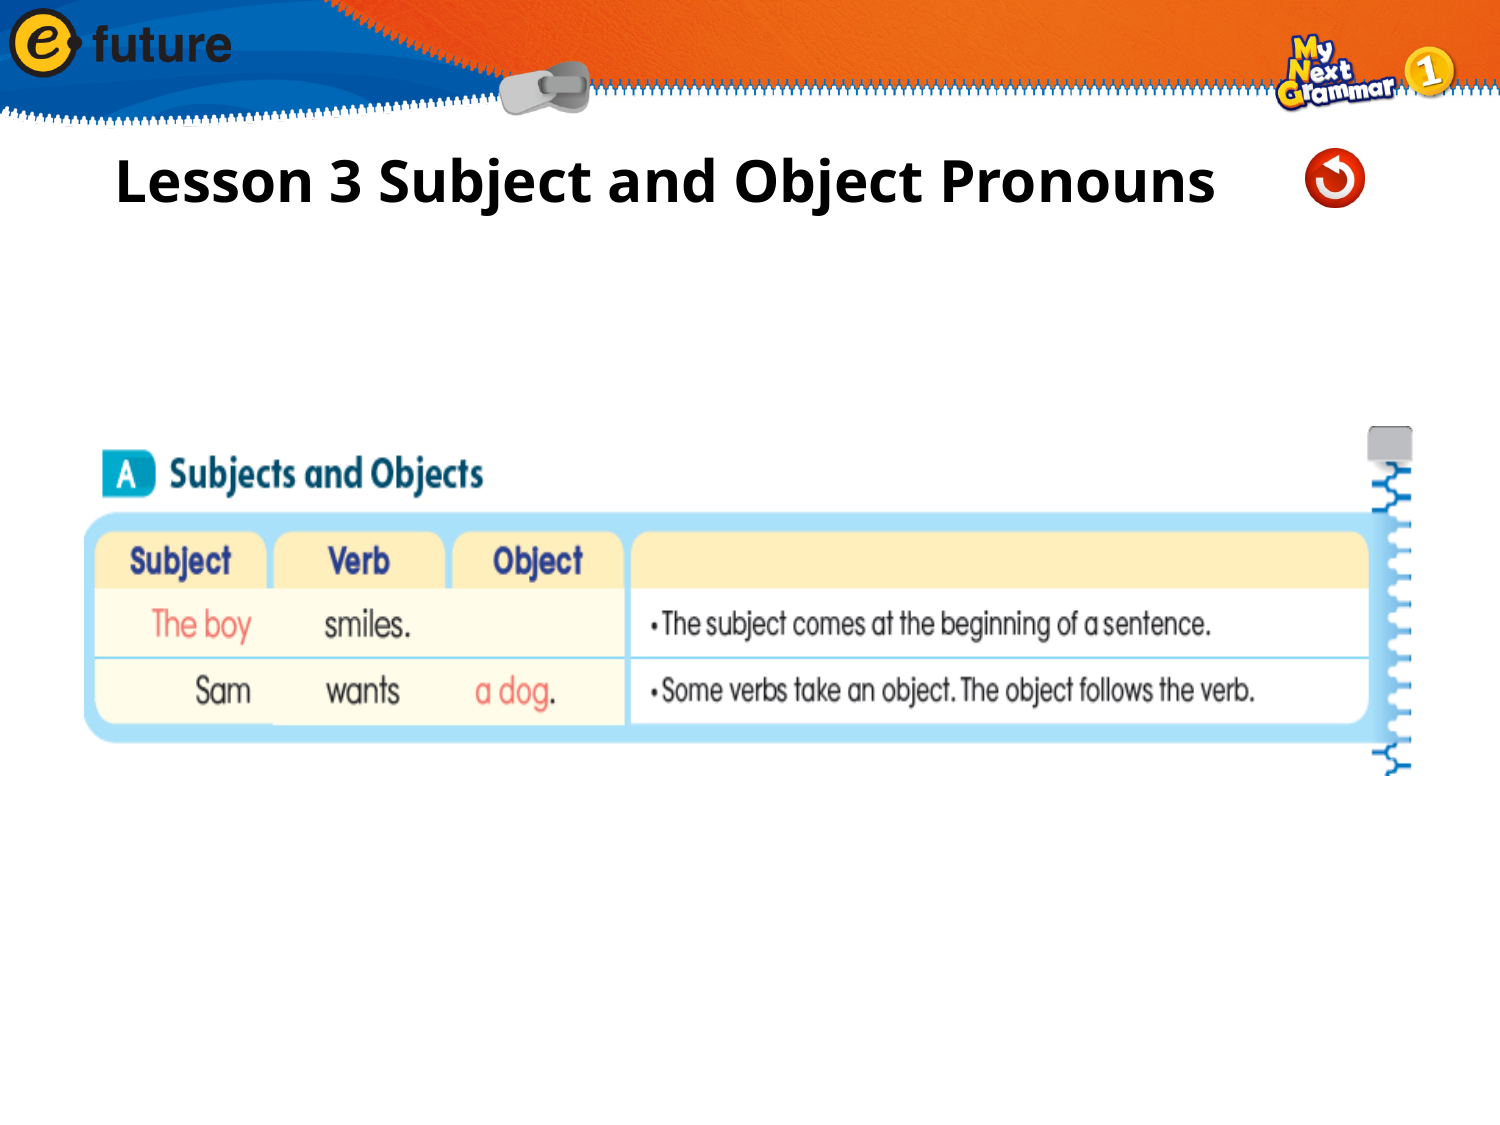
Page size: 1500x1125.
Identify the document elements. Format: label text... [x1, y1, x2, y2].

picture [0, 0, 1500, 130]
text_box Lesson 3 Subject and Object Pronouns [100, 139, 1376, 222]
picture [1304, 148, 1365, 209]
picture [83, 426, 1416, 776]
